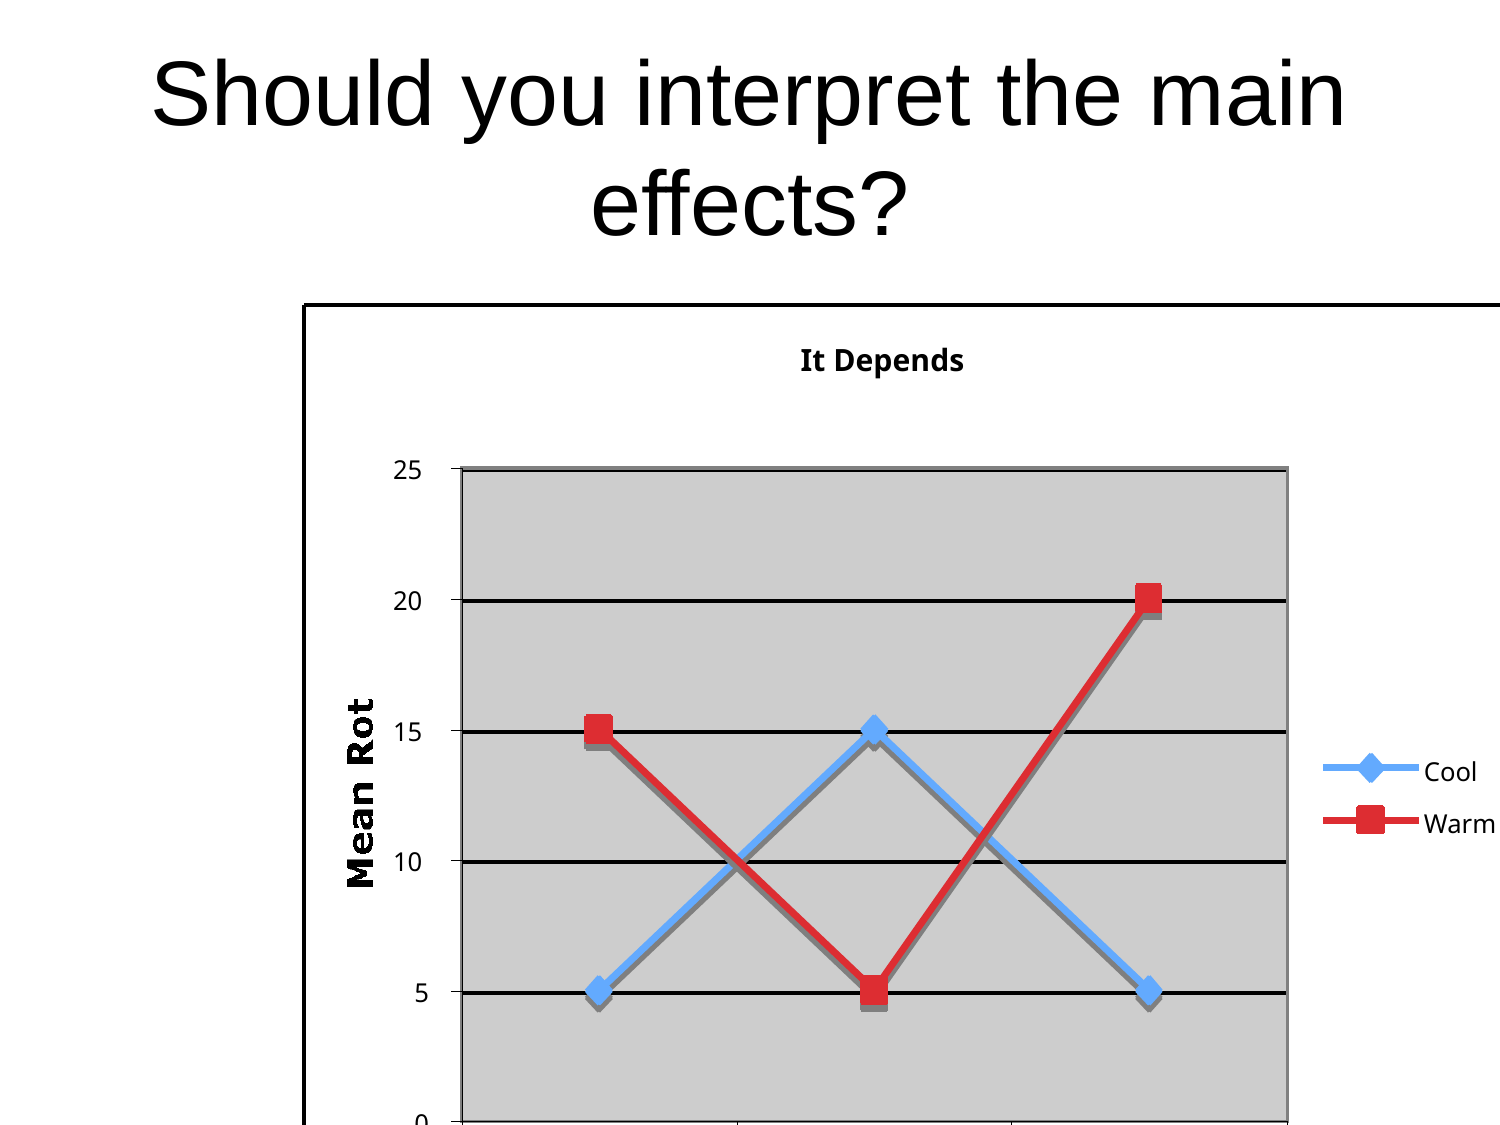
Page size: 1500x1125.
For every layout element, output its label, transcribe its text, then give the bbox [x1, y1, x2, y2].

title Should you interpret the main effects? [112, 49, 1388, 238]
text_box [287, 287, 1500, 1125]
